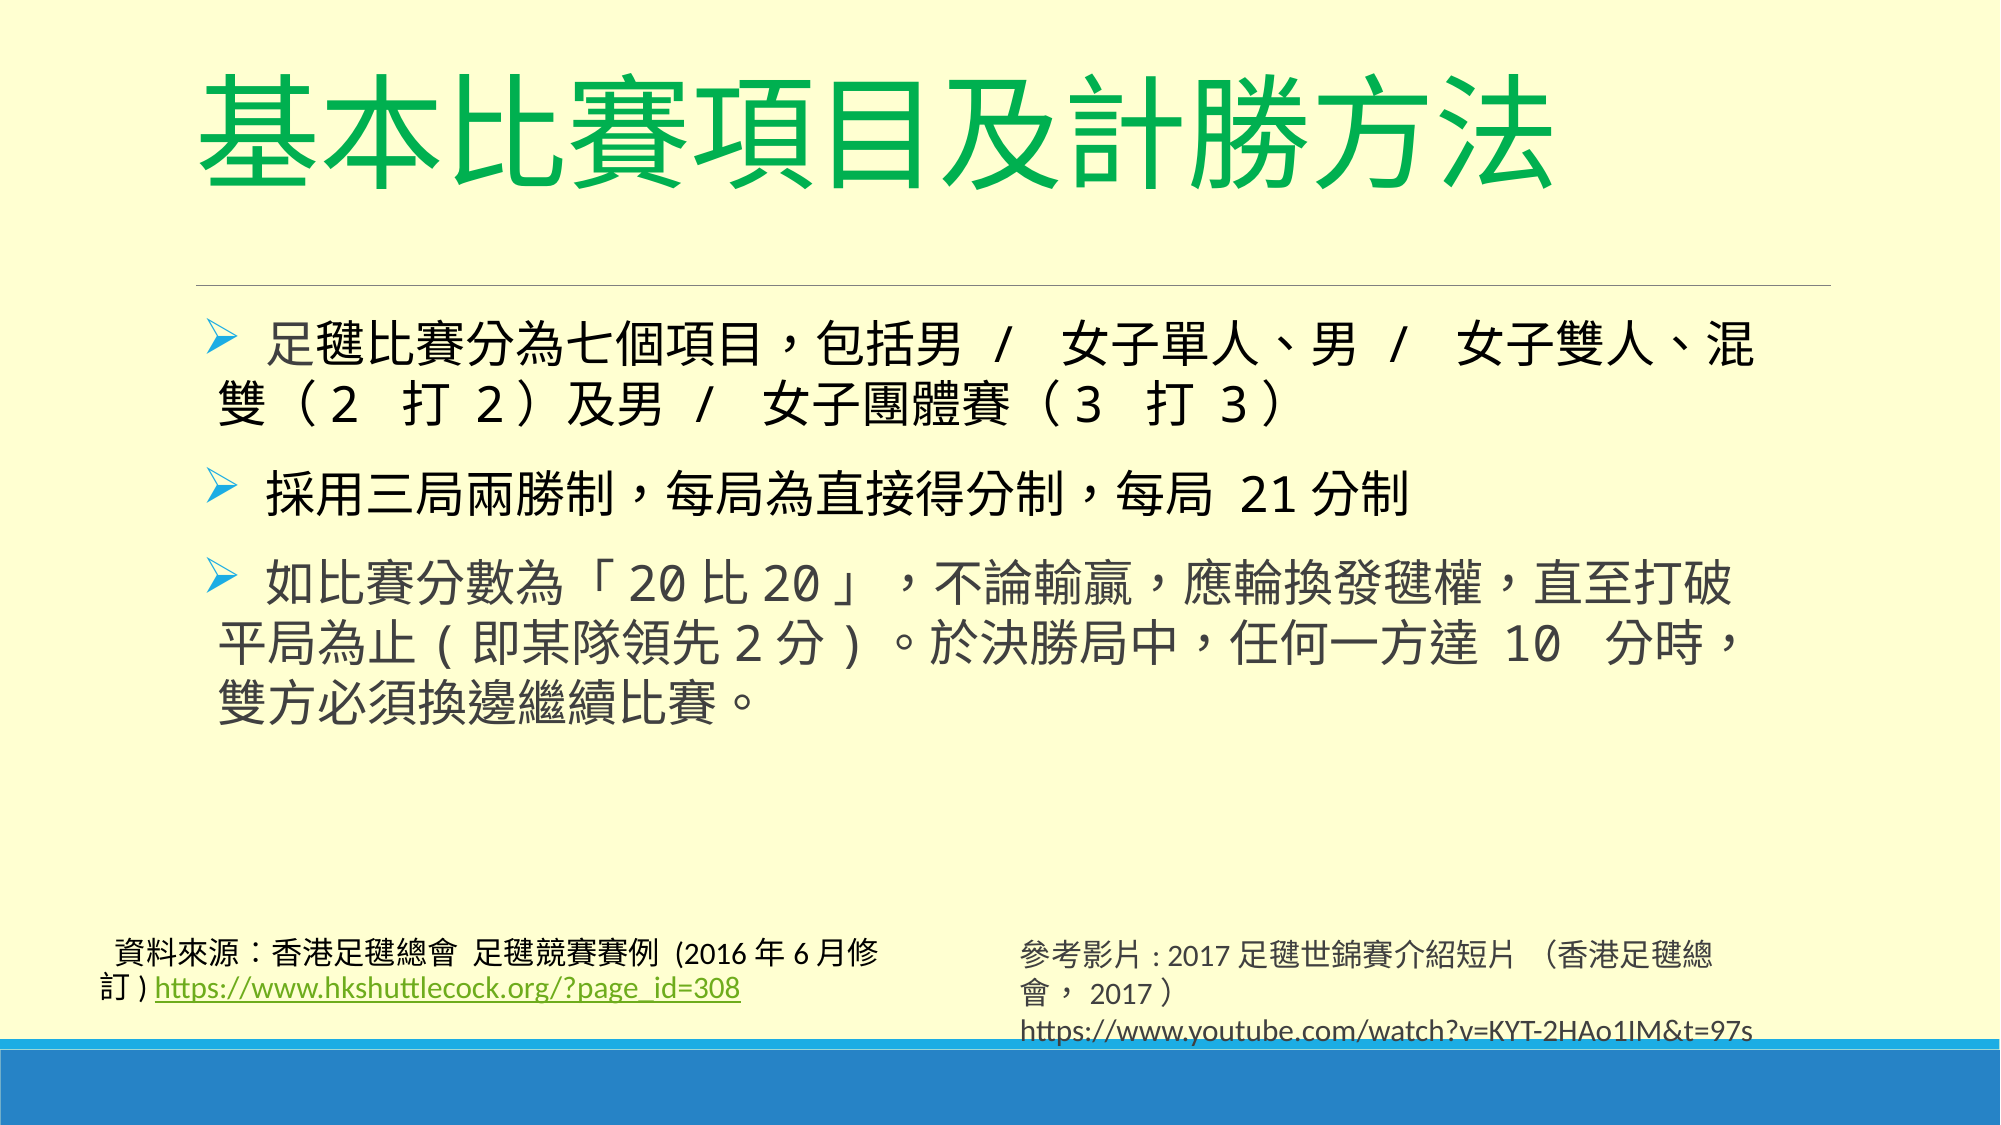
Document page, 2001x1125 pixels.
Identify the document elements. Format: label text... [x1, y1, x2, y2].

list 足毽比賽分為七個項目，包括男 / 女子單人、男 / 女子雙人、混雙（2 打 2）及男 / 女子團體賽（3 打 3） 採用三局兩勝制，每局為直接得分制，每局 21分制 如比賽分數為「20比20」，不論輸贏，應輪換發毽權，直至打破平局為止(即某隊領先2分)。於決勝局中，任何一方達 10 分時，雙方必須換邊繼續比賽。 [202, 305, 1769, 926]
title 基本比賽項目及計勝方法 [180, 47, 1830, 213]
text_box 參考影片: 2017足毽世錦賽介紹短片 （香港足毽總會，2017） https://www.youtube.com/watch?v=KYT-2HAo1IM&t=97s [1004, 928, 1875, 1056]
text_box 資料來源︰香港足毽總會 足毽競賽賽例 (2016年6月修訂) https://www.hkshuttlecock.org/?page_id=308 [99, 928, 913, 1027]
